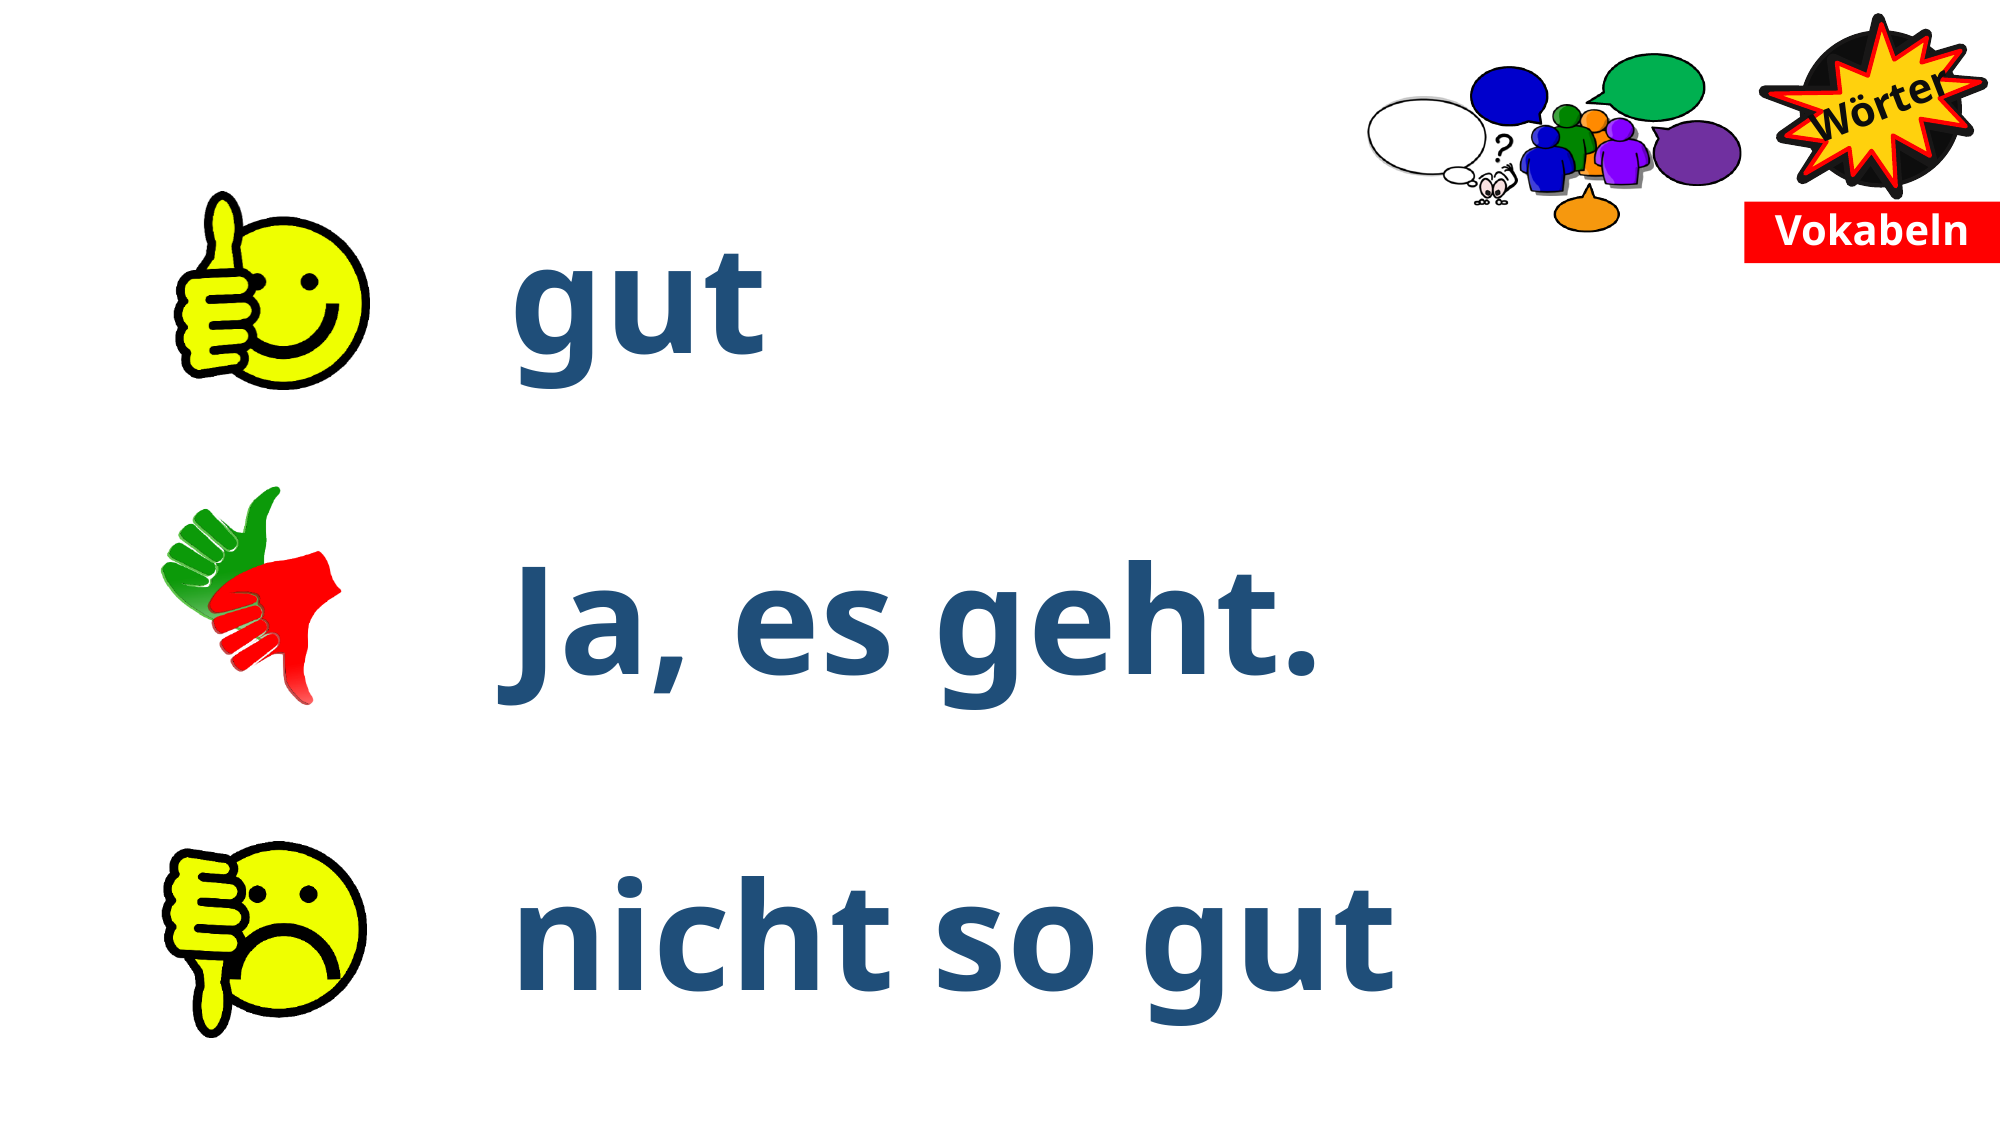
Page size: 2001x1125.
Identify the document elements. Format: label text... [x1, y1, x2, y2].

title Vokabeln [1744, 201, 2000, 264]
text_box nicht so gut [494, 832, 1468, 1028]
text_box Ja, es geht. [494, 517, 1468, 712]
picture [161, 840, 367, 1038]
picture [1367, 52, 1742, 233]
text_box gut [494, 196, 1071, 391]
picture [116, 463, 382, 729]
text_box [1779, 26, 1984, 193]
picture [173, 190, 371, 391]
